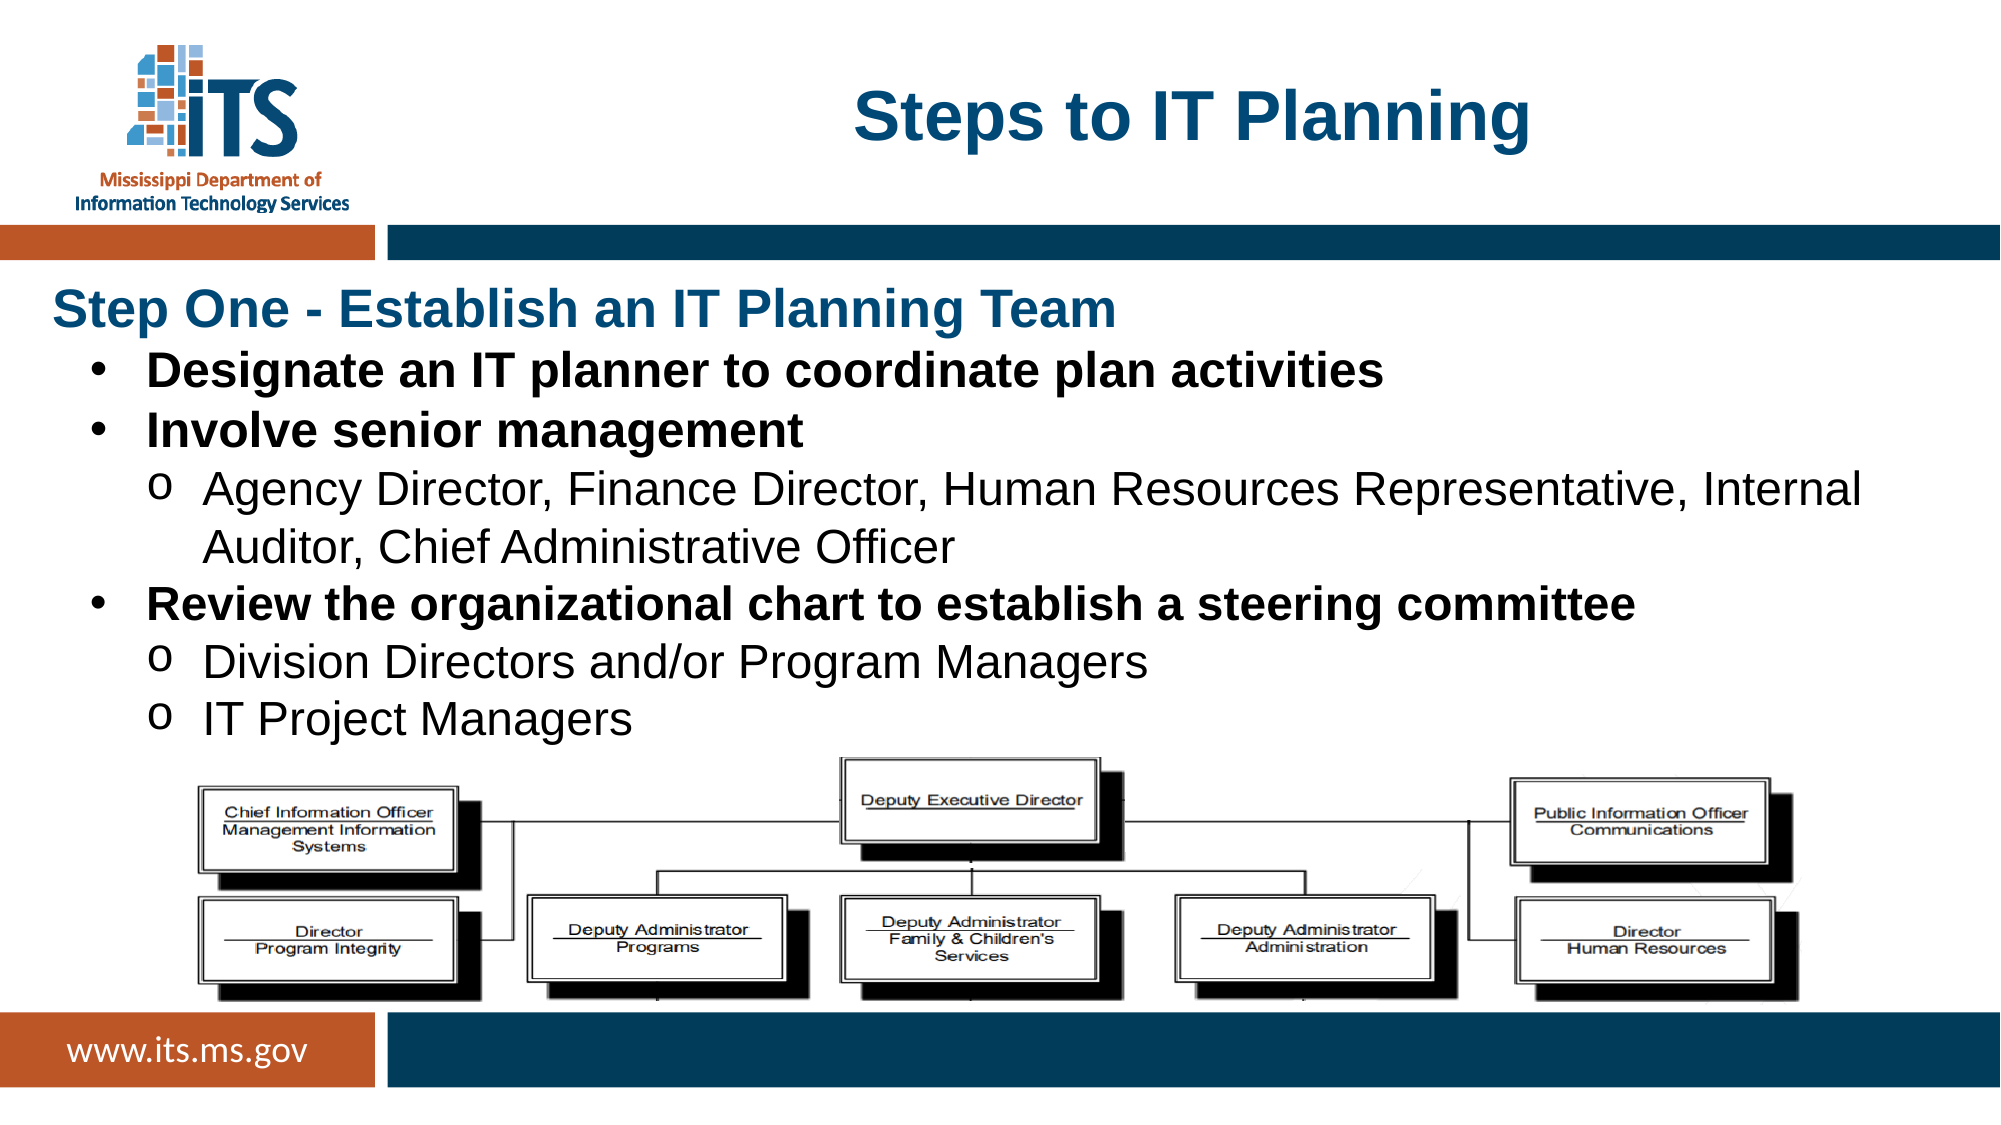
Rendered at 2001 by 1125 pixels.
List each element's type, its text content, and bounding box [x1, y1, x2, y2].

picture [76, 45, 349, 213]
text_box [386, 1011, 2000, 1088]
text_box Step One - Establish an IT Planning Team Designate an IT planner to coordinate plan activities Involve senior management Agency Director, Finance Director, Human Resources Representative, Internal Auditor, Chief Administrative Officer Review the organizational chart to establish a steering committee Division Directors and/or Program Managers IT Project Managers [37, 265, 1964, 753]
text_box [0, 224, 375, 261]
picture [193, 753, 1807, 1007]
text_box www.its.ms.gov [37, 1017, 338, 1078]
text_box Steps to IT Planning [387, 0, 2000, 225]
text_box [0, 1011, 376, 1088]
text_box [387, 225, 2000, 261]
